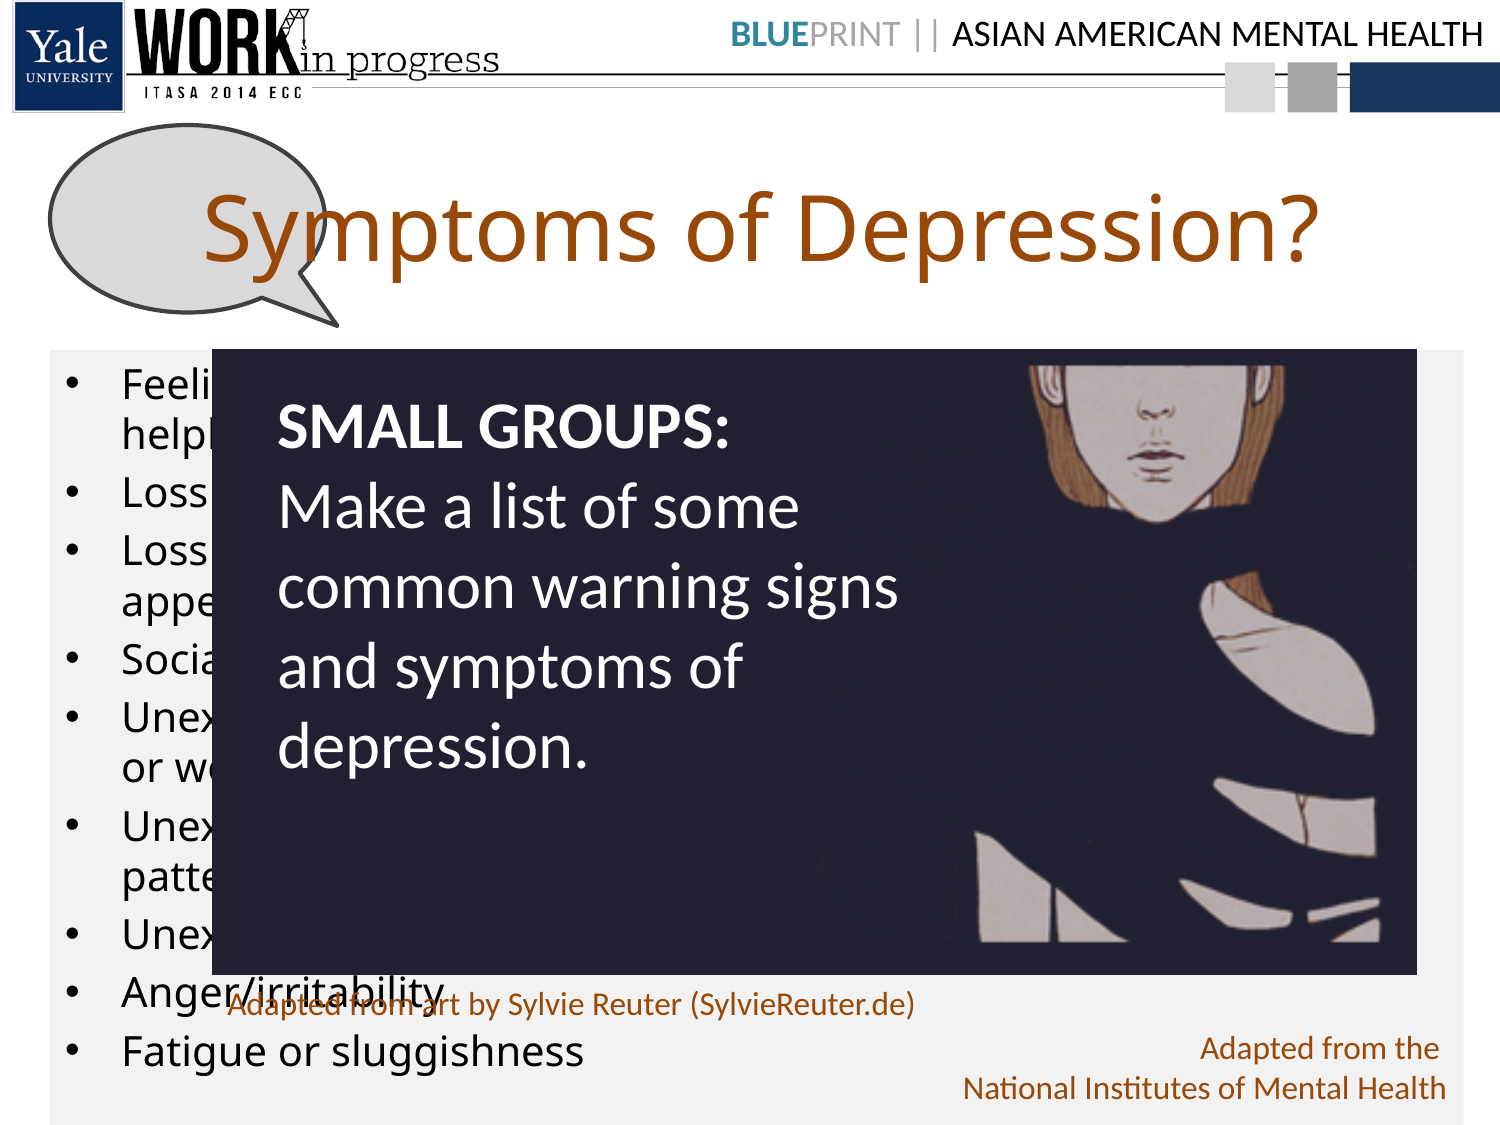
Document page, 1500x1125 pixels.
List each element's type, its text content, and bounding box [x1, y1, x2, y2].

text_box Adapted from the National Institutes of Mental Health [787, 1018, 1463, 1114]
title Symptoms of Depression? [187, 112, 1500, 288]
picture [212, 349, 1417, 975]
picture [1338, 88, 1349, 112]
picture [1275, 88, 1287, 112]
text_box [47, 122, 340, 328]
text_box Adapted from art by Sylvie Reuter (SylvieReuter.de) [212, 982, 988, 1030]
picture [12, 0, 1488, 125]
list Feelings of helplessness/hopelessness Loss of interest in daily activities Loss of attention or interest in appearance or hygeine Social withdrawal Unexplained change in appetite or weight Unexplained change in sleep patterns Unexplained attention problems Anger/irritability Fatigue or sluggishness Self-loathing Reckless behaviour Self-harm and/or thoughts of suicide Unexplained aches, pains or cramps [50, 350, 1464, 1125]
